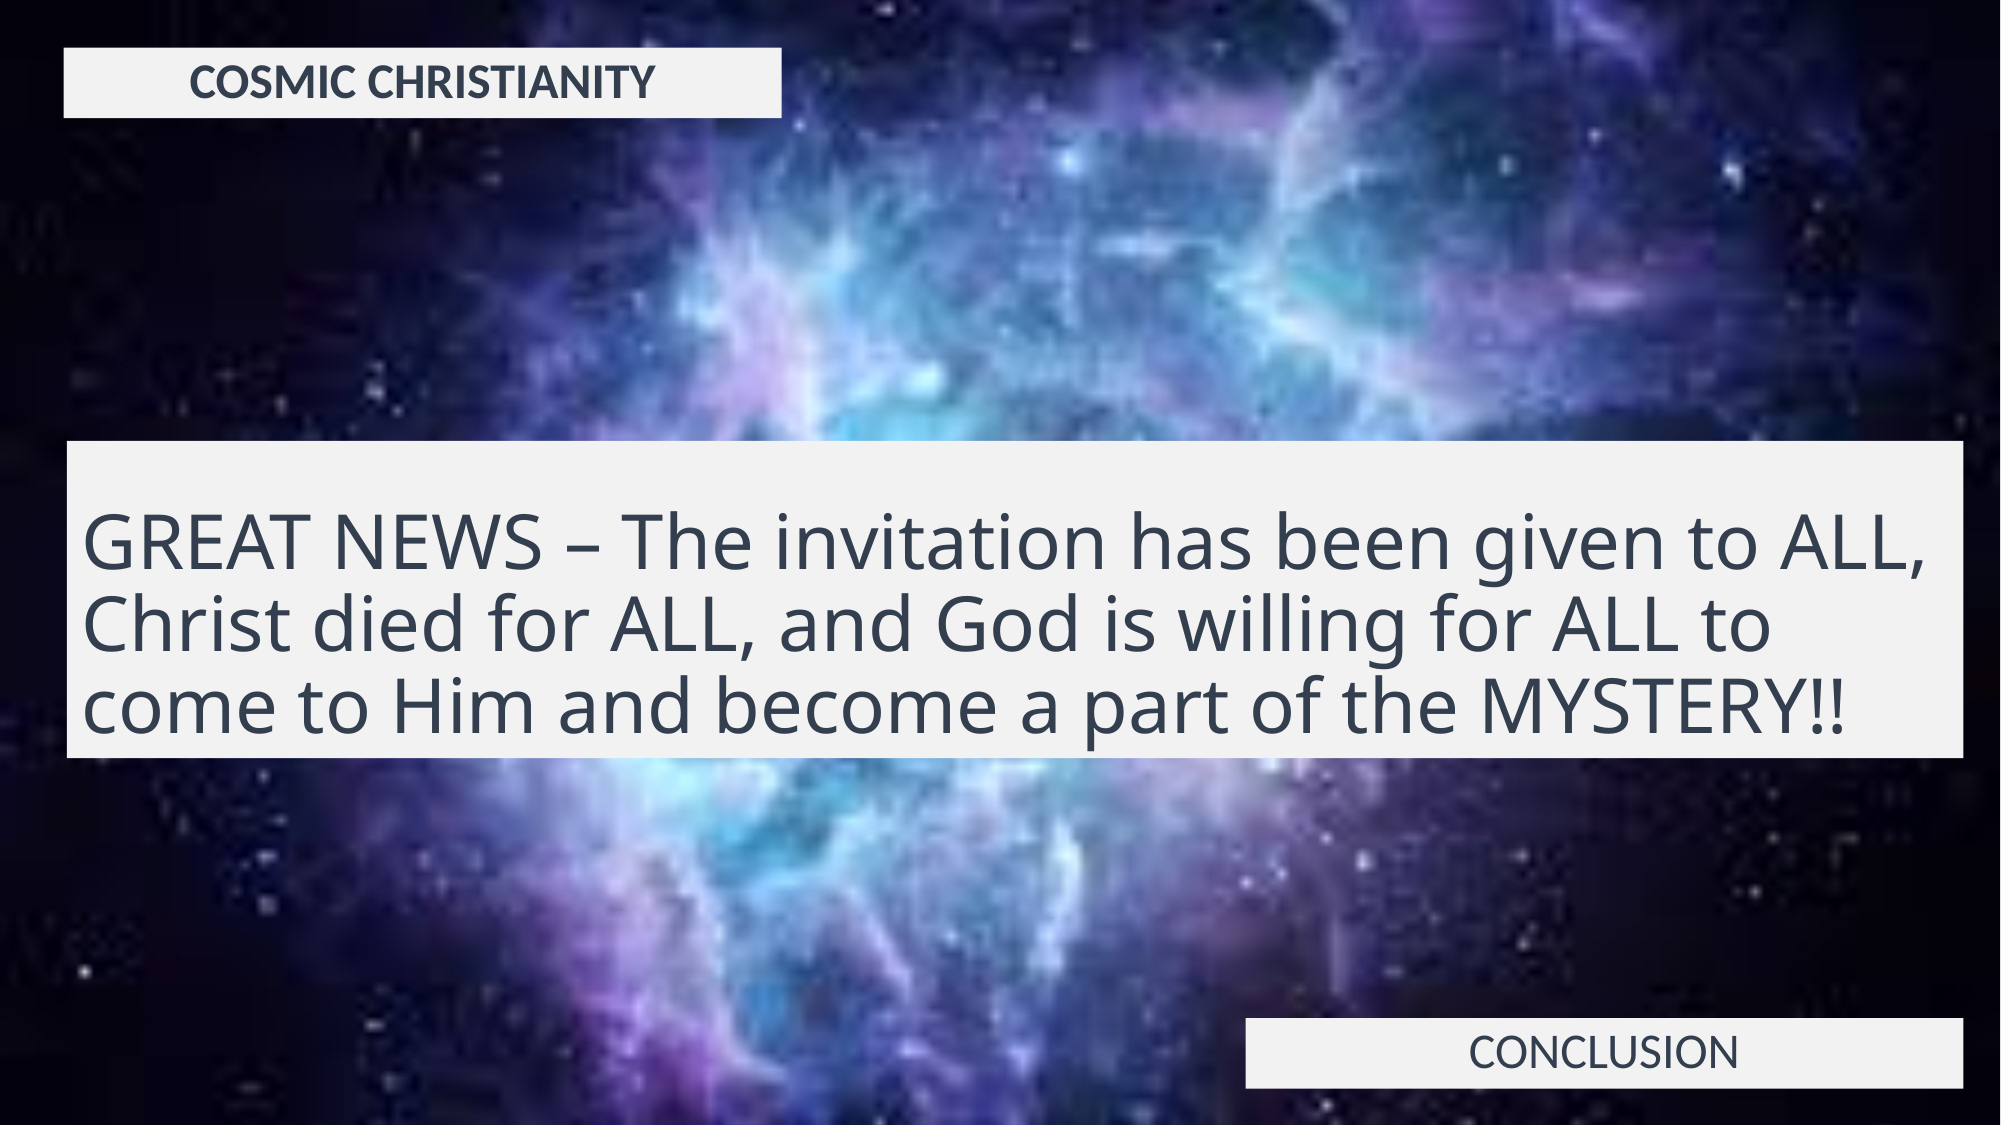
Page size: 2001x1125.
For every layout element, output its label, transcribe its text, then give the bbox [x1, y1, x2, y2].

title GREAT NEWS – The invitation has been given to ALL, Christ died for ALL, and God is willing for ALL to come to Him and become a part of the MYSTERY!! [66, 440, 1964, 759]
picture [0, 0, 2001, 1125]
subtitle COSMIC CHRISTIANITY [63, 47, 782, 119]
text_box CONCLUSION [1245, 1018, 1964, 1089]
